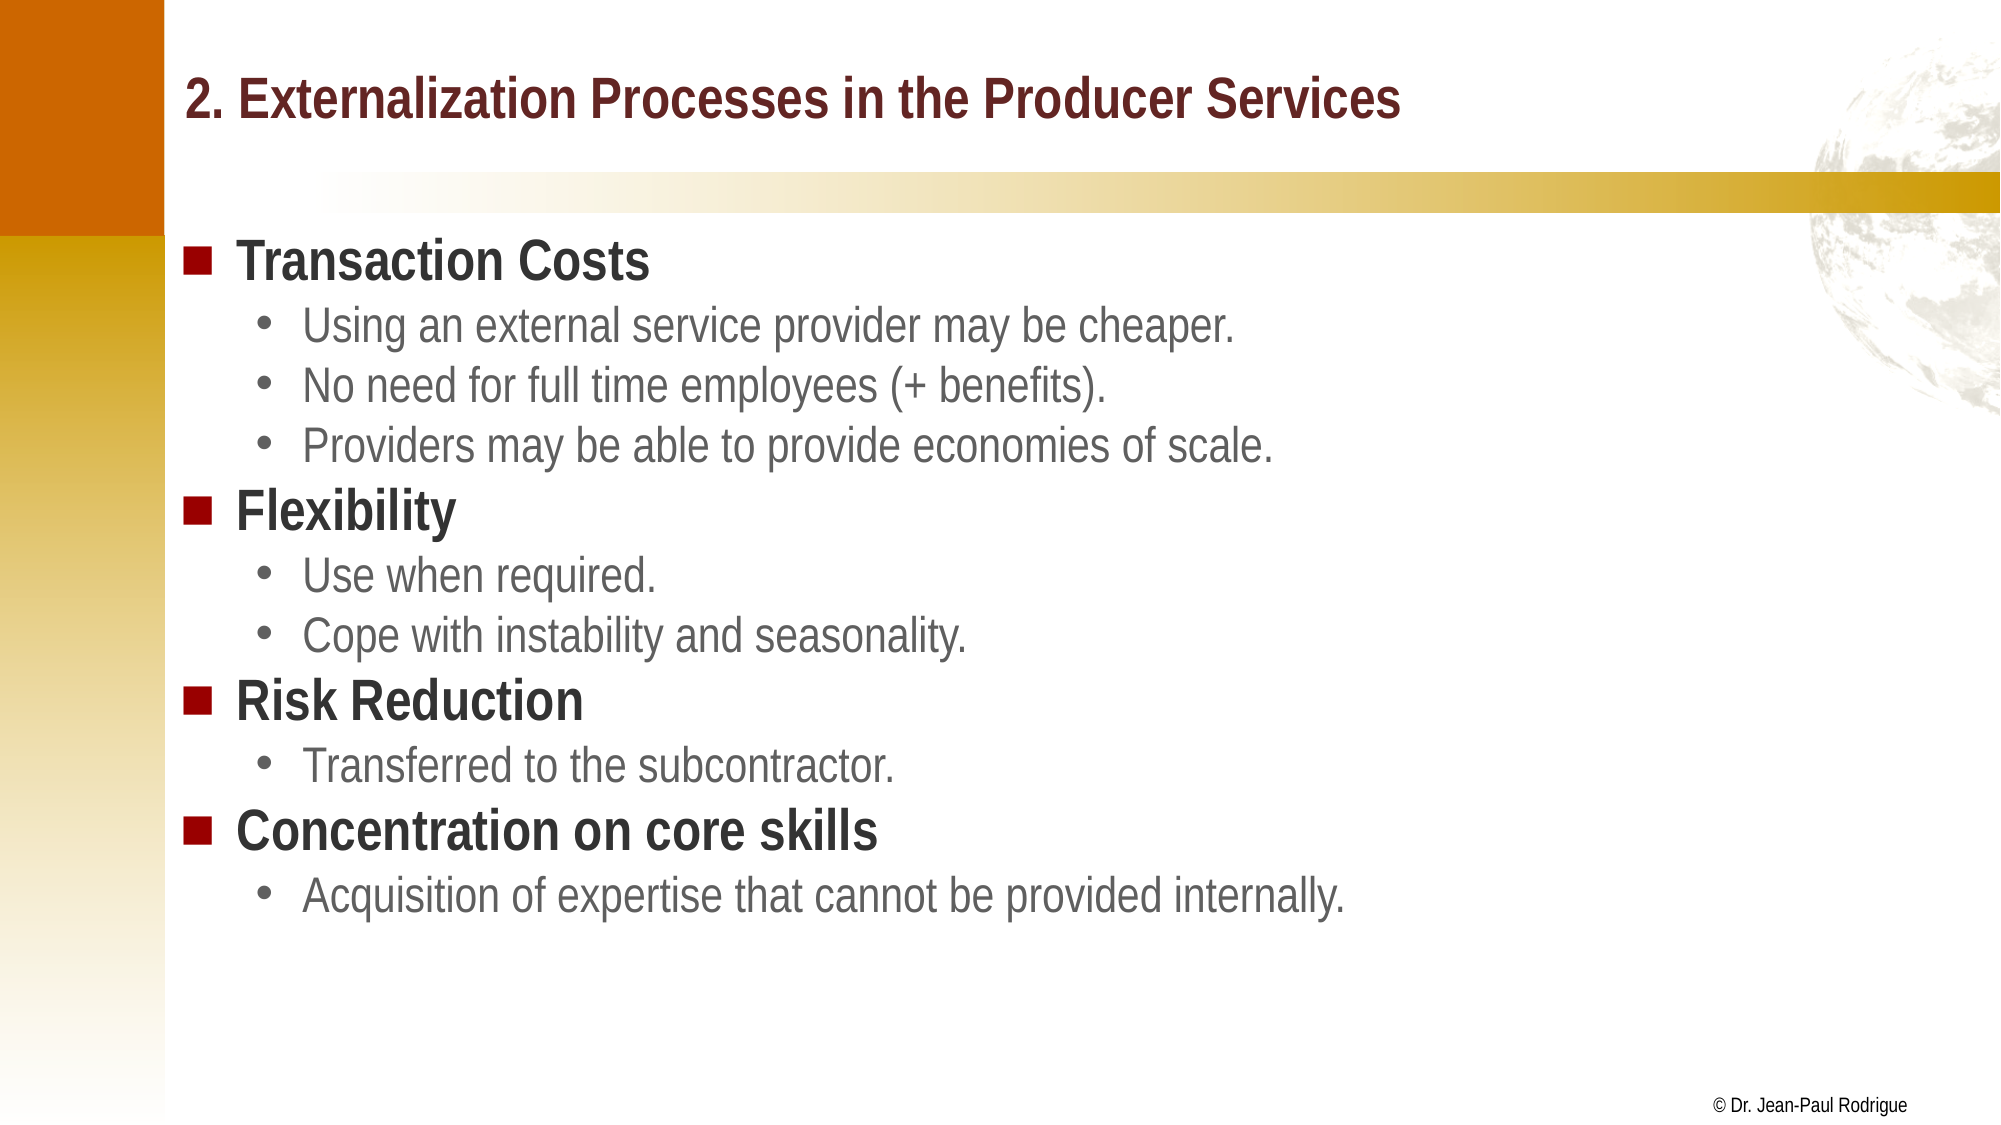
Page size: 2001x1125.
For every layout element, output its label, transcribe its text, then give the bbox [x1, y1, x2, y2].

title 2. Externalization Processes in the Producer Services [170, 16, 1967, 173]
list Transaction Costs Using an external service provider may be cheaper. No need for full time employees (+ benefits). Providers may be able to provide economies of scale. Flexibility Use when required. Cope with instability and seasonality. Risk Reduction Transferred to the subcontractor. Concentration on core skills Acquisition of expertise that cannot be provided internally. [165, 214, 1970, 1084]
